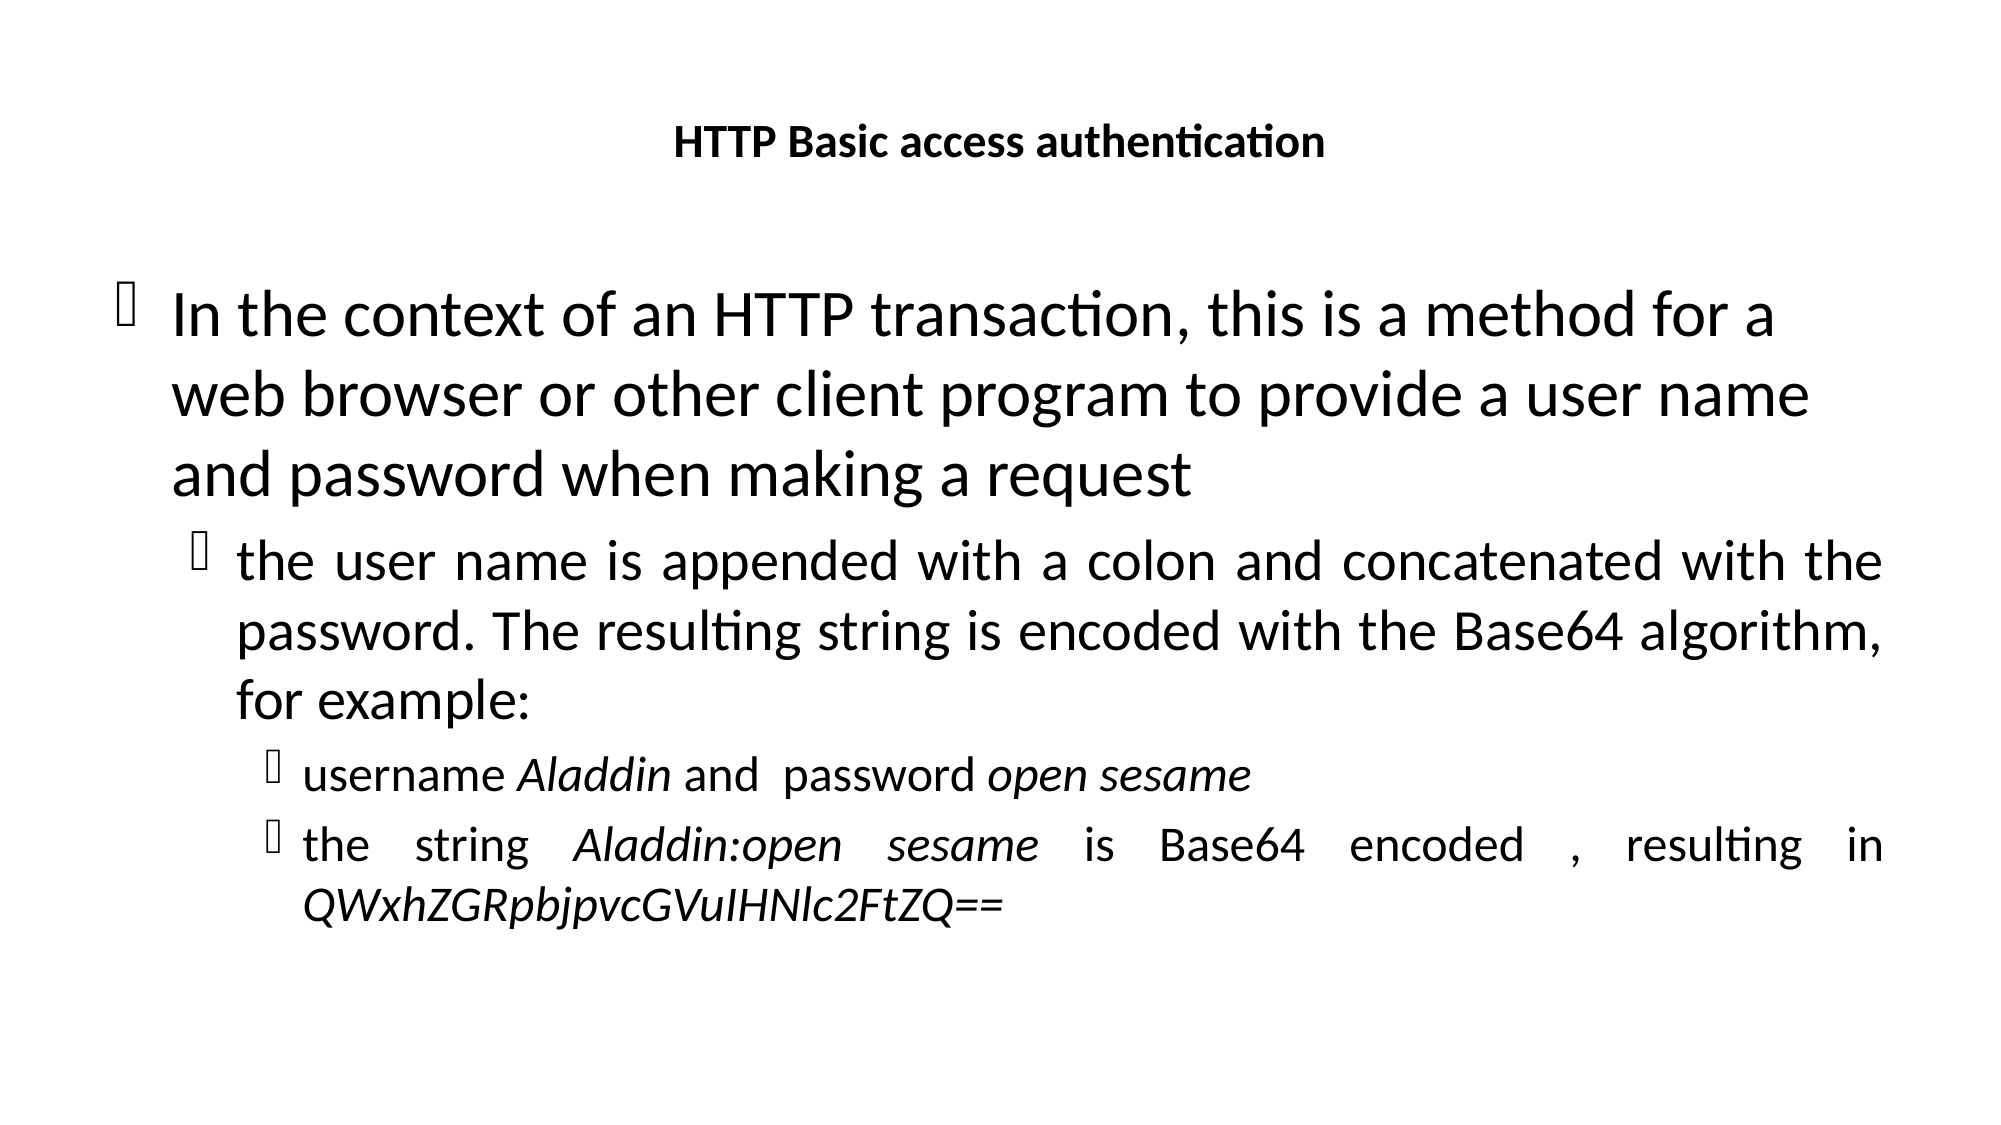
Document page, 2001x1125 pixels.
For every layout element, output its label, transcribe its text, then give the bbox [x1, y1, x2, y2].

title HTTP Basic access authentication [99, 45, 1900, 233]
list In the context of an HTTP transaction, this is a method for a web browser or other client program to provide a user name and password when making a request the user name is appended with a colon and concatenated with the password. The resulting string is encoded with the Base64 algorithm, for example: username Aladdin and password open sesame the string Aladdin:open sesame is Base64 encoded , resulting in QWxhZGRpbjpvcGVuIHNlc2FtZQ== [99, 262, 1900, 1005]
